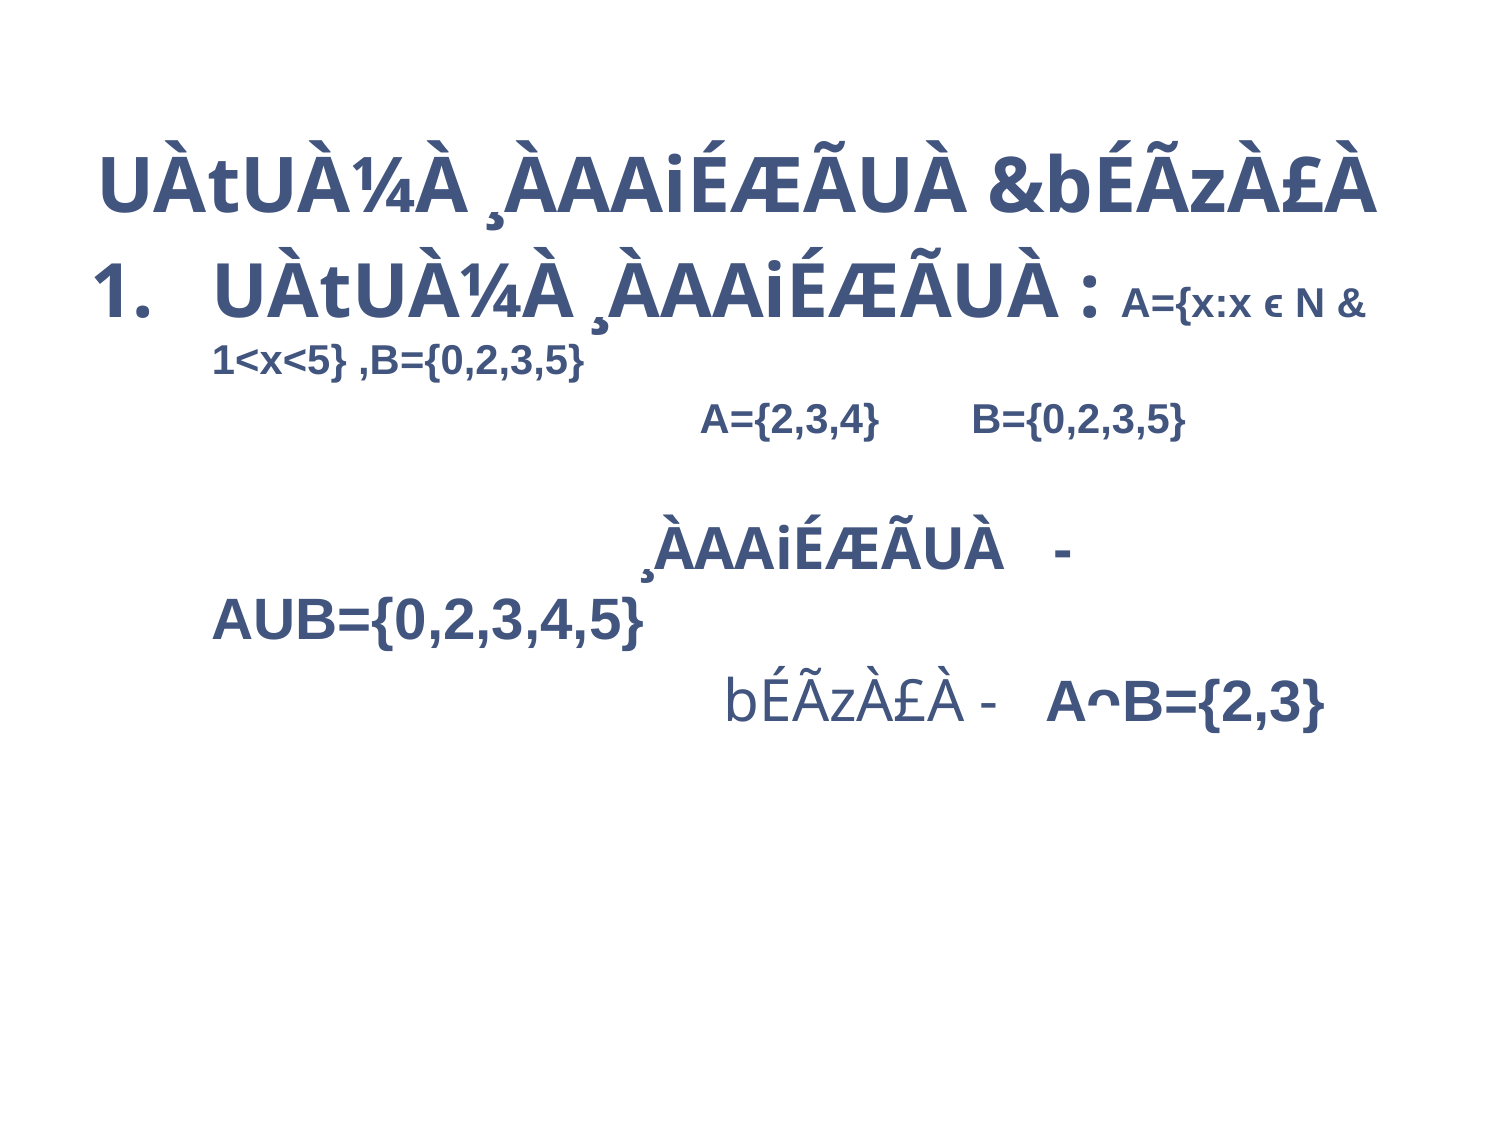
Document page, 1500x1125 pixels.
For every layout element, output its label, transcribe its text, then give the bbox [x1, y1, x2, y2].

title UÀtUÀ¼À ¸ÀAAiÉÆÃUÀ &bÉÃzÀ£À [75, 44, 1400, 236]
list UÀtUÀ¼À ¸ÀAAiÉÆÃUÀ : A={x:x ϵ N & 1<x<5} ,B={0,2,3,5} A={2,3,4} B={0,2,3,5} ¸ÀAAiÉÆÃUÀ - AUB={0,2,3,4,5} bÉÃzÀ£À - AᴖB={2,3} [75, 235, 1463, 750]
